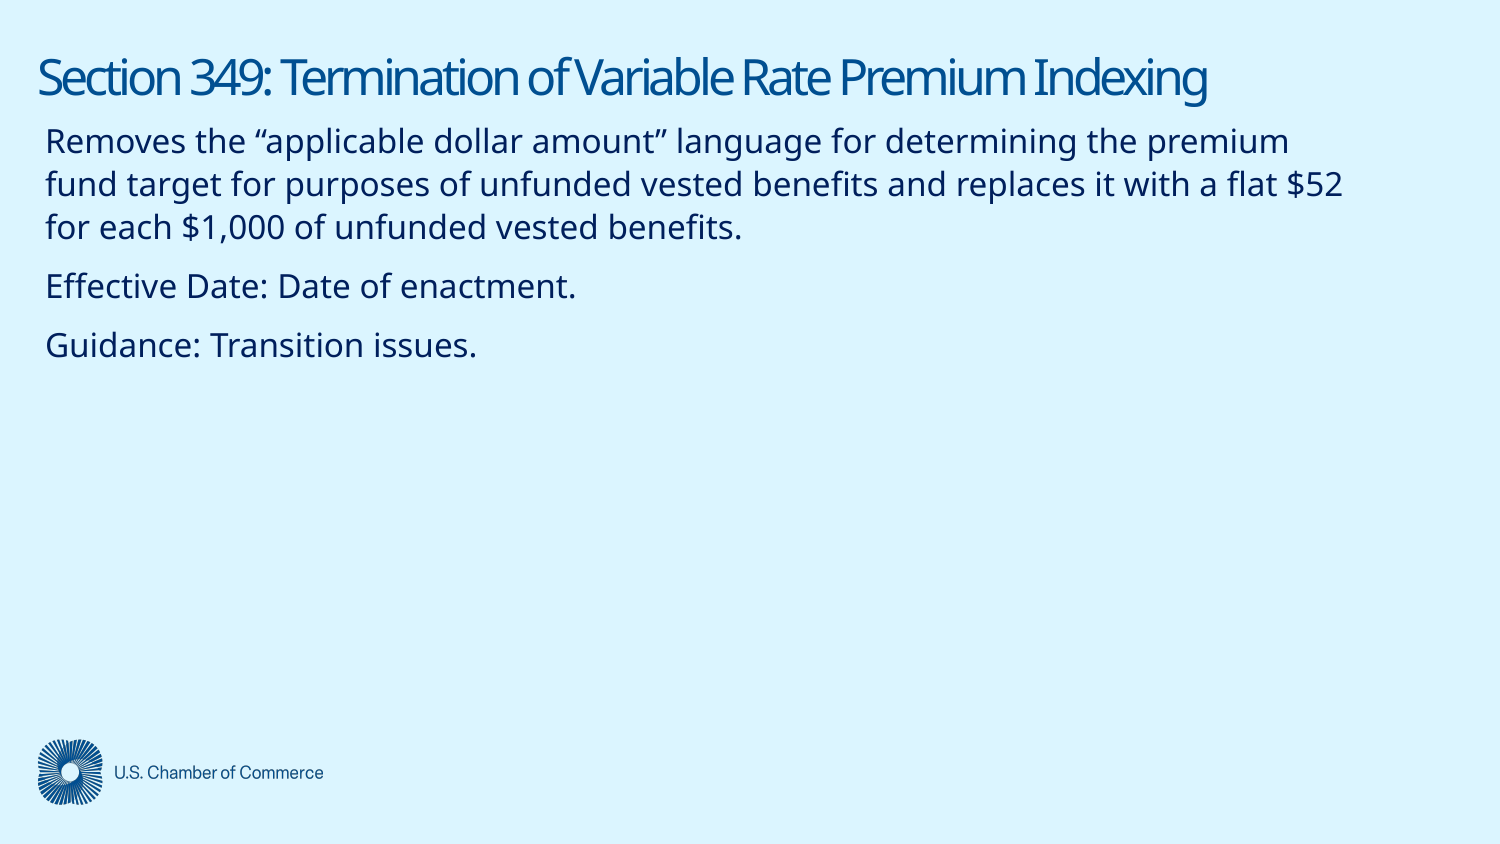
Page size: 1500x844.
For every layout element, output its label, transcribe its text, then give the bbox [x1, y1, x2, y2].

picture [37, 739, 323, 805]
list Removes the “applicable dollar amount” language for determining the premium fund target for purposes of unfunded vested benefits and replaces it with a flat $52 for each $1,000 of unfunded vested benefits. Effective Date: Date of enactment. Guidance: Transition issues. [0, 42, 1366, 529]
title Section 349: Termination of Variable Rate Premium Indexing [0, 0, 1450, 164]
